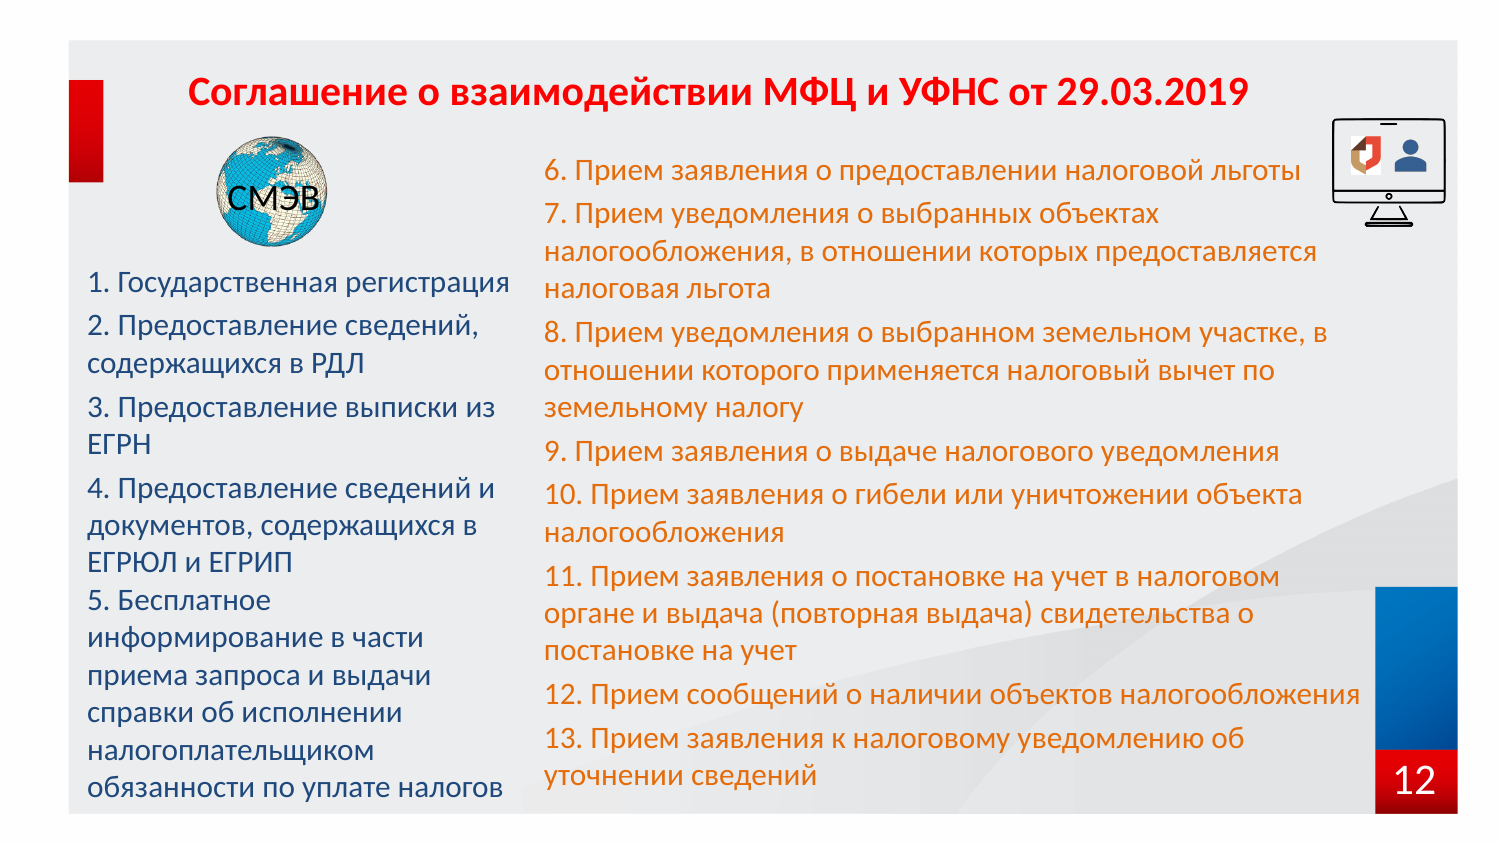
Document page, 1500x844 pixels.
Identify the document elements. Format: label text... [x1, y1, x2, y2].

text_box 6. Прием заявления о предоставлении налоговой льготы 7. Прием уведомления о выбранных объектах налогообложения, в отношении которых предоставляется налоговая льгота 8. Прием уведомления о выбранном земельном участке, в отношении которого применяется налоговый вычет по земельному налогу 9. Прием заявления о выдаче налогового уведомления 10. Прием заявления о гибели или уничтожении объекта налогообложения 11. Прием заявления о постановке на учет в налоговом органе и выдача (повторная выдача) свидетельства о постановке на учет 12. Прием сообщений о наличии объектов налогообложения 13. Прием заявления к налоговому уведомлению об уточнении сведений [529, 141, 1387, 800]
text_box 12 [1365, 746, 1463, 807]
title Соглашение о взаимодействии МФЦ и УФНС от 29.03.2019 [112, 43, 1326, 135]
text_box 1. Государственная регистрация 2. Предоставление сведений, содержащихся в РДЛ 3. Предоставление выписки из ЕГРН 4. Предоставление сведений и документов, содержащихся в ЕГРЮЛ и ЕГРИП 5. Бесплатное информирование в части приема запроса и выдачи справки об исполнении налогоплательщиком обязанности по уплате налогов [72, 253, 530, 812]
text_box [1332, 118, 1446, 227]
text_box СМЭВ [333, 165, 343, 226]
picture [0, 0, 1500, 844]
